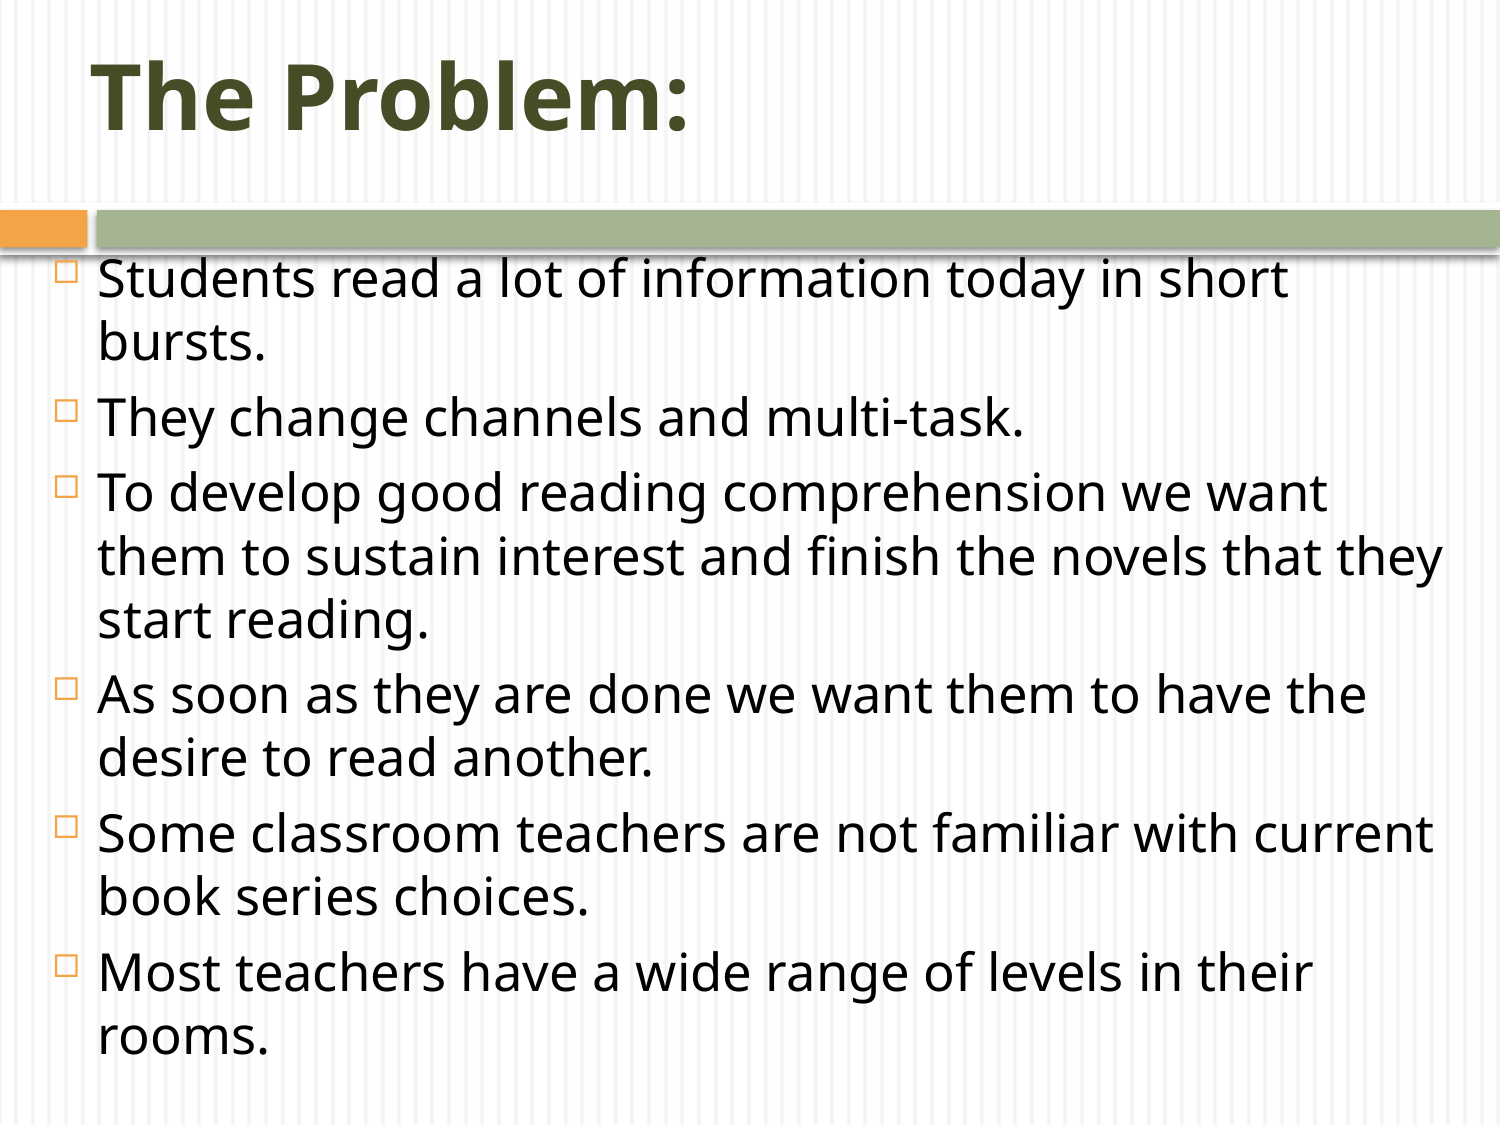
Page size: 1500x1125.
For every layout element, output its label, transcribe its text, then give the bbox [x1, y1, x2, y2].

title The Problem: [75, 24, 1425, 163]
list Students read a lot of information today in short bursts. They change channels and multi-task. To develop good reading comprehension we want them to sustain interest and finish the novels that they start reading. As soon as they are done we want them to have the desire to read another. Some classroom teachers are not familiar with current book series choices. Most teachers have a wide range of levels in their rooms. [37, 237, 1475, 1075]
